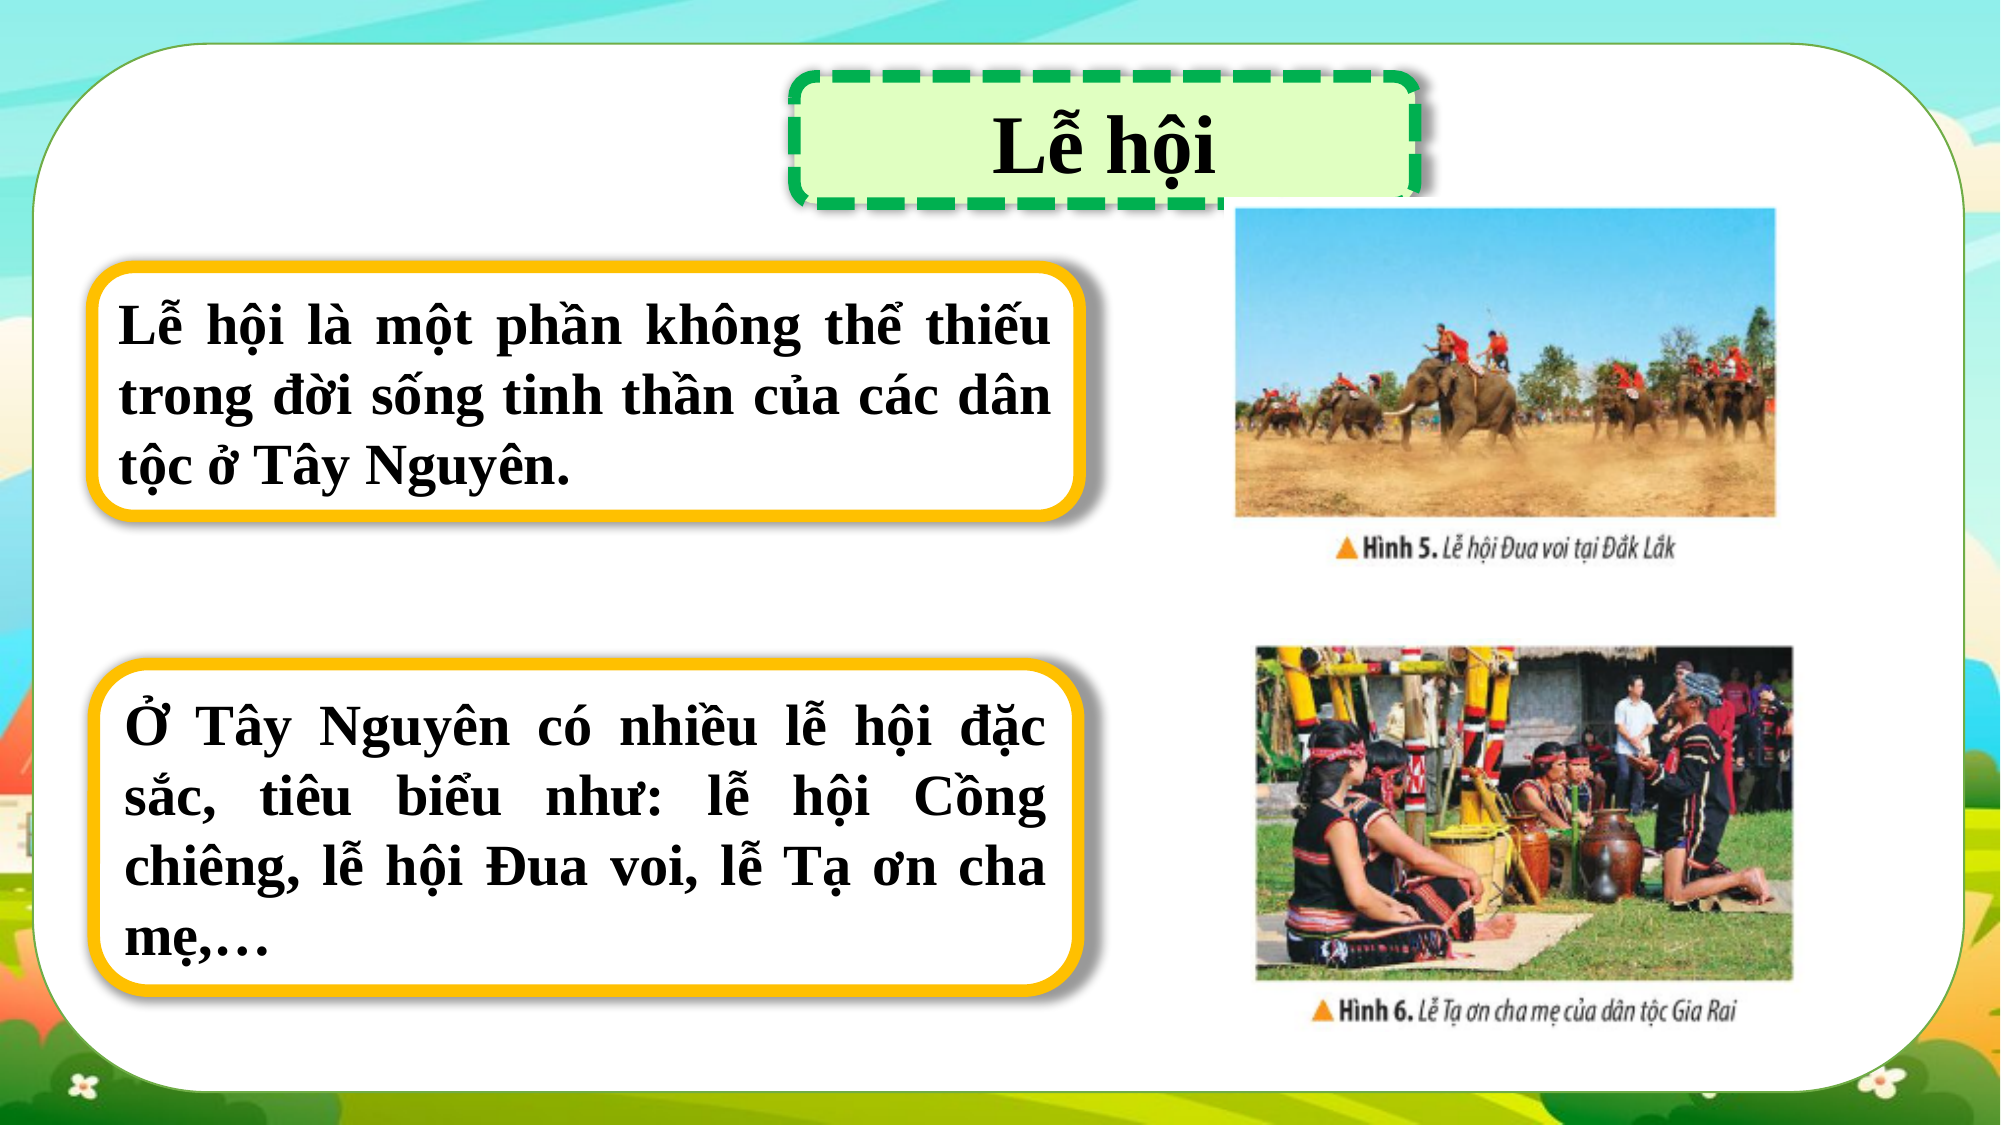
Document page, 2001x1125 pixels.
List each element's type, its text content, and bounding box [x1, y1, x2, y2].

picture [0, 0, 2001, 1125]
text_box Lễ hội [794, 76, 1416, 204]
text_box Lễ hội là một phần không thể thiếu trong đời sống tinh thần của các dân tộc ở Tây Nguyên. [92, 266, 1080, 516]
text_box Ở Tây Nguyên có nhiều lễ hội đặc sắc, tiêu biểu như: lễ hội Cồng chiêng, lễ hội Đua voi, lễ Tạ ơn cha mẹ,… [93, 664, 1079, 991]
text_box [31, 42, 1966, 1094]
